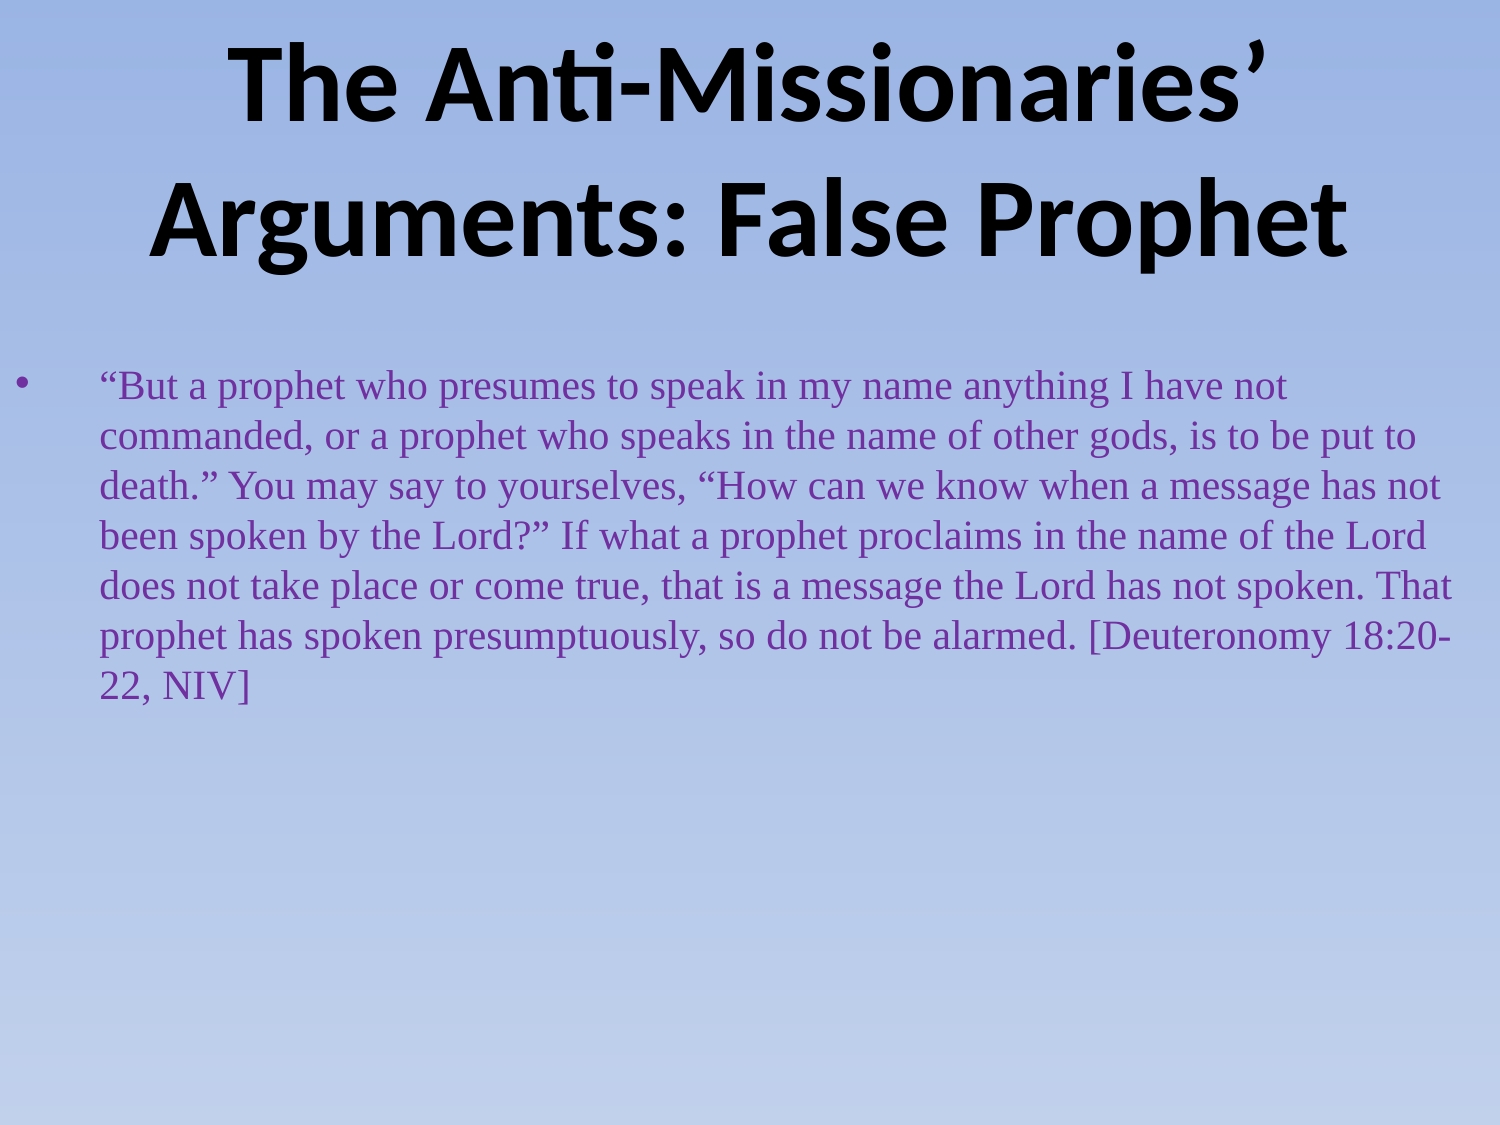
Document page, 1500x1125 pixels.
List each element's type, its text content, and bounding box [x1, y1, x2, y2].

title The Anti-Missionaries’ Arguments: False Prophet [0, 0, 1500, 288]
list “But a prophet who presumes to speak in my name anything I have not commanded, or a prophet who speaks in the name of other gods, is to be put to death.” You may say to yourselves, “How can we know when a message has not been spoken by the Lord?” If what a prophet proclaims in the name of the Lord does not take place or come true, that is a message the Lord has not spoken. That prophet has spoken presumptuously, so do not be alarmed. [Deuteronomy 18:20-22, NIV] [0, 349, 1500, 763]
